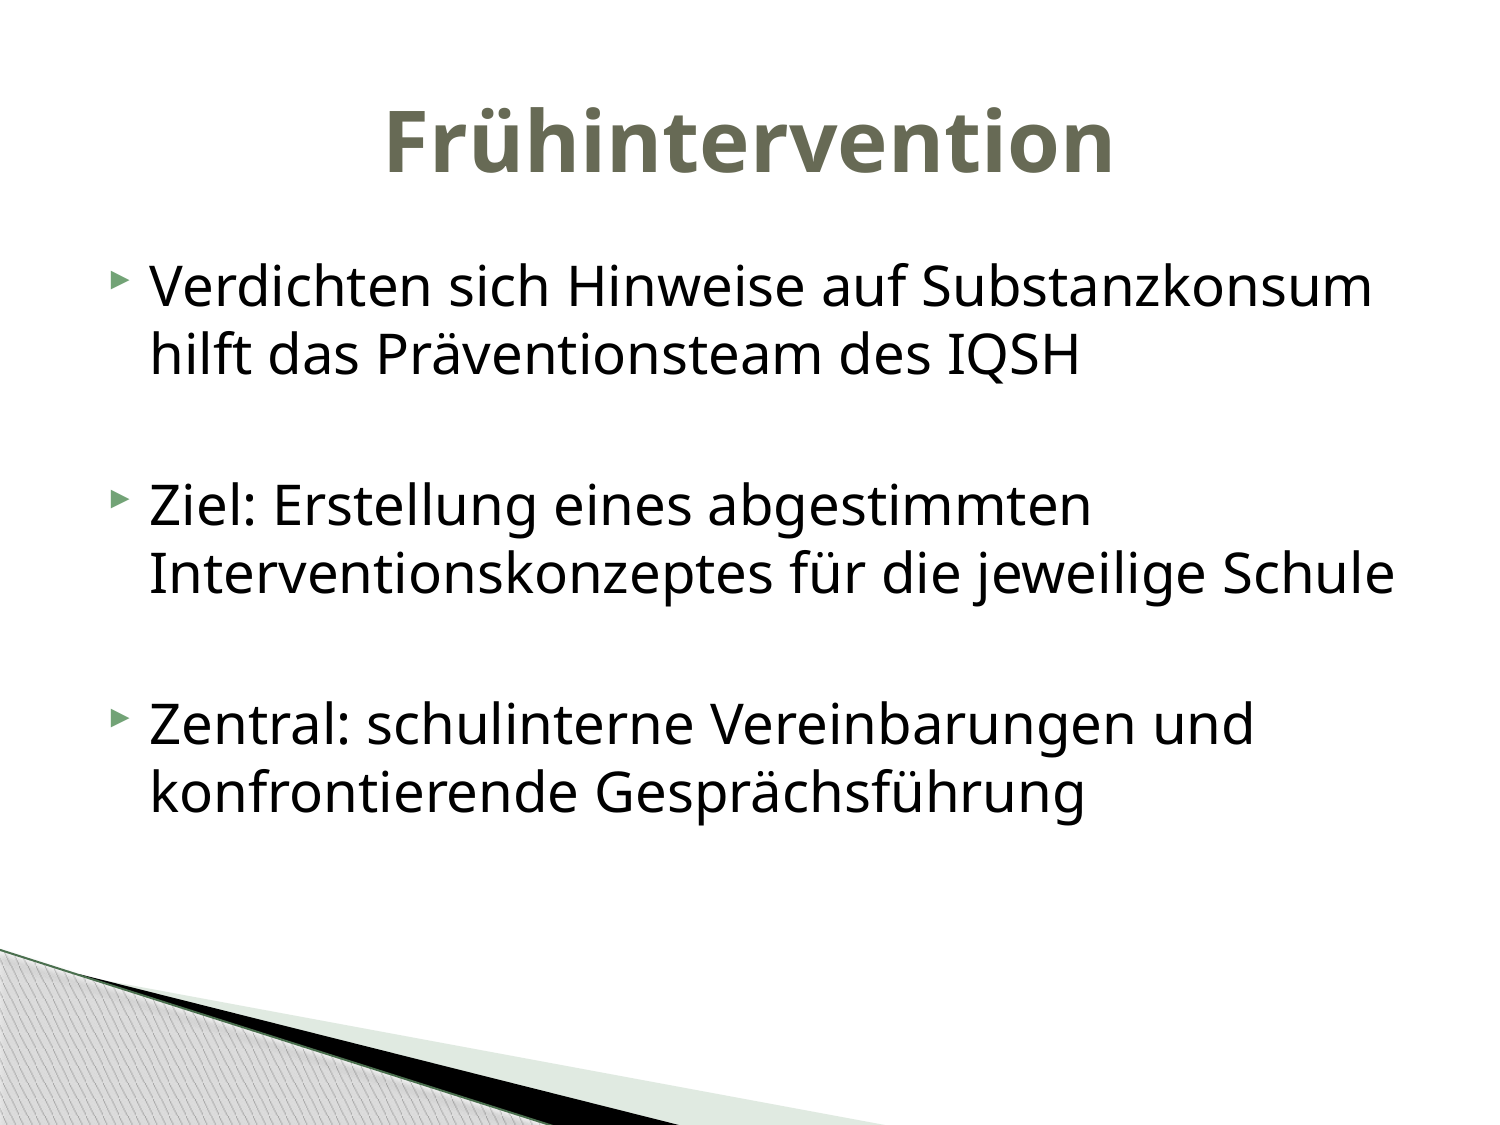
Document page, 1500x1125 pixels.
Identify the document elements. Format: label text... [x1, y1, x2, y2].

list Verdichten sich Hinweise auf Substanzkonsum hilft das Präventionsteam des IQSH Ziel: Erstellung eines abgestimmten Interventionskonzeptes für die jeweilige Schule Zentral: schulinterne Vereinbarungen und konfrontierende Gesprächsführung [75, 243, 1425, 986]
title Frühintervention [75, 45, 1425, 233]
